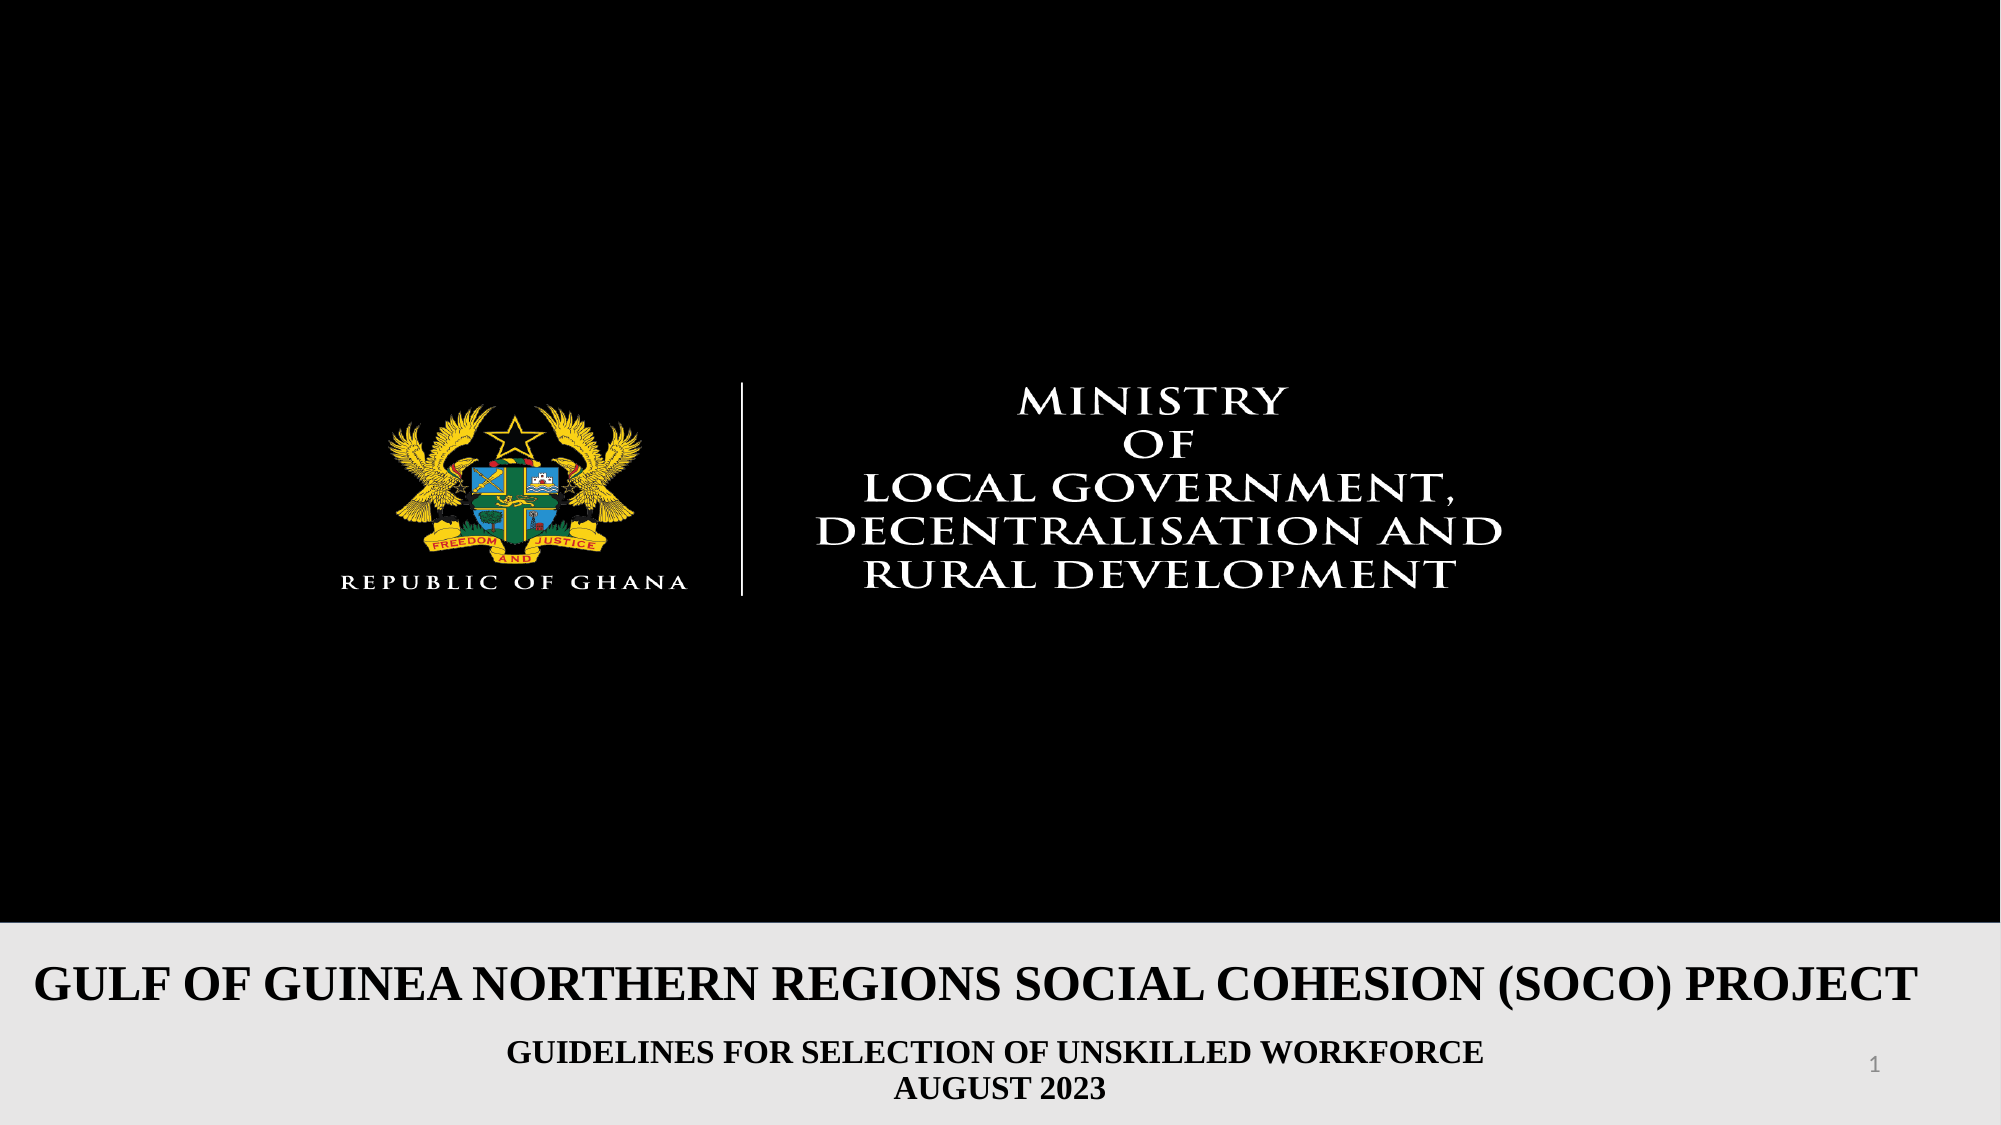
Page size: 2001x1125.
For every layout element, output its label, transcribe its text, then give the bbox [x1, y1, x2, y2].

subtitle GUIDELINES FOR SELECTION OF UNSKILLED WORKFORCE AUGUST 2023 [207, 1019, 1792, 1125]
title GULF OF GUINEA NORTHERN REGIONS SOCIAL COHESION (SOCO) PROJECT [0, 942, 1952, 1106]
picture [298, 335, 1718, 654]
slide_number 1 [1853, 1019, 1974, 1106]
